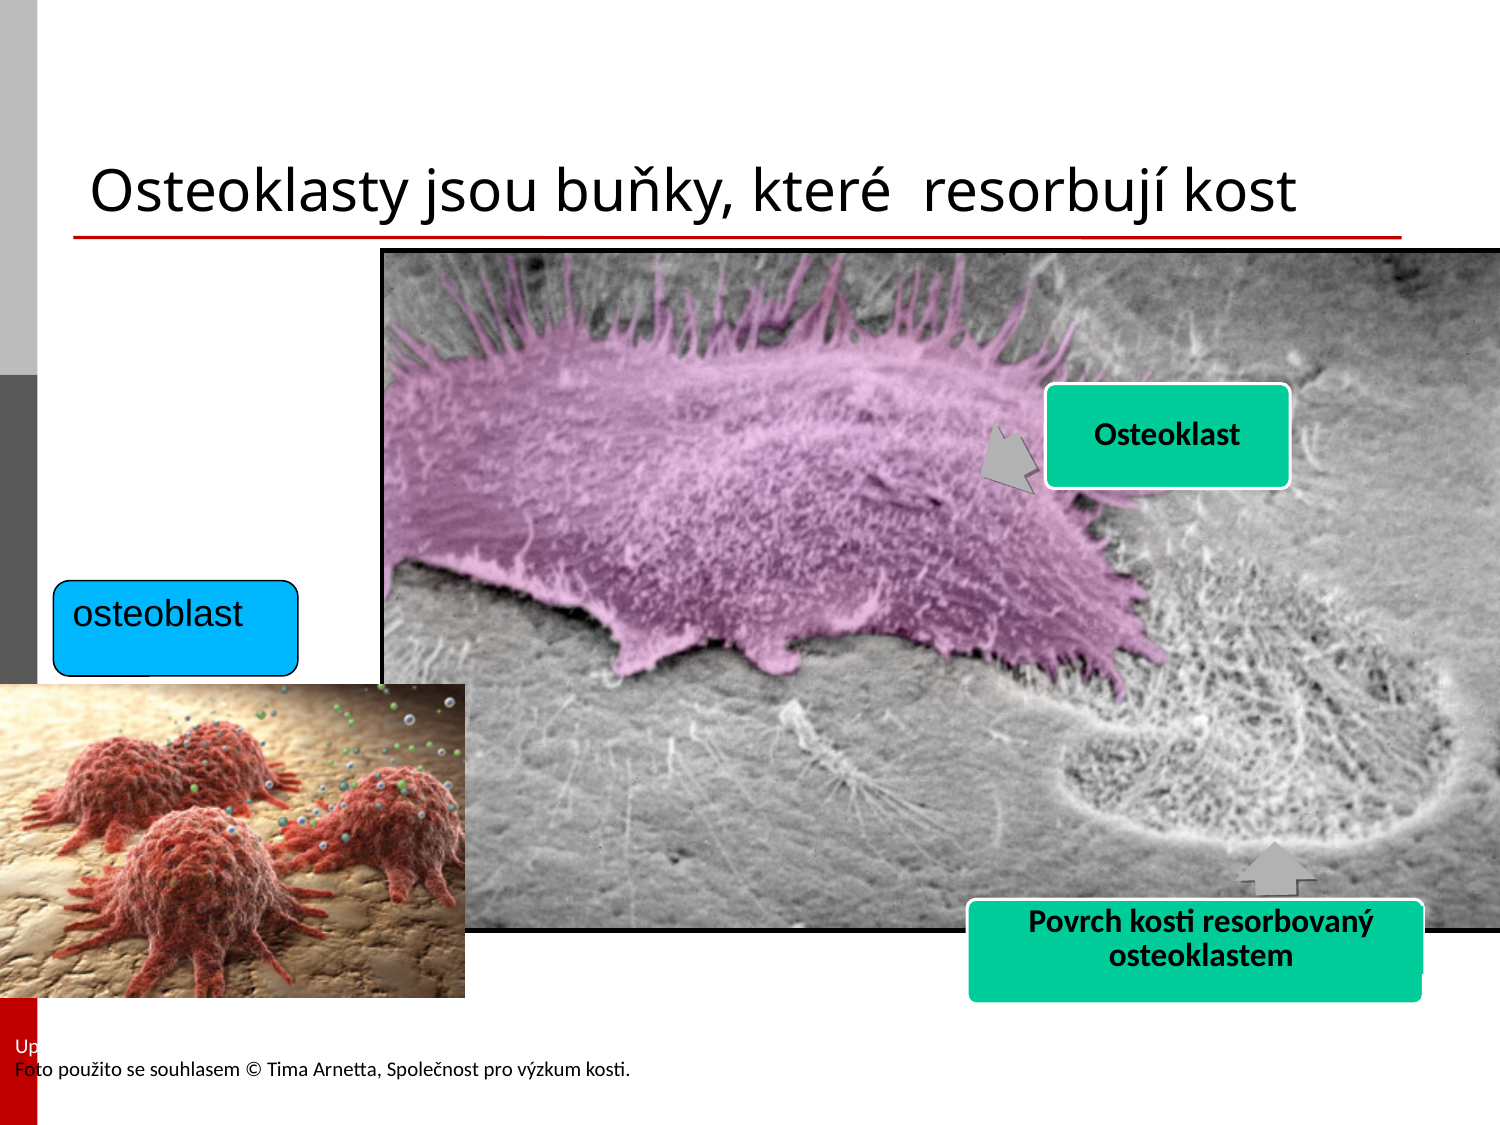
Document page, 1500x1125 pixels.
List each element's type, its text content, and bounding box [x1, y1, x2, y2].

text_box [966, 898, 1424, 1005]
text_box Upraveno dle: http://www.brsoc.org.uk/gallery/arnett_osteoclast.jpg. Foto použito se souhlasem © Tima Arnetta, Společnost pro výzkum kosti. [0, 1027, 1460, 1089]
text_box osteoblast [53, 580, 298, 677]
title Osteoklasty jsou buňky, které resorbují kost [75, 45, 1424, 232]
picture [0, 252, 1500, 998]
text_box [1045, 383, 1291, 489]
